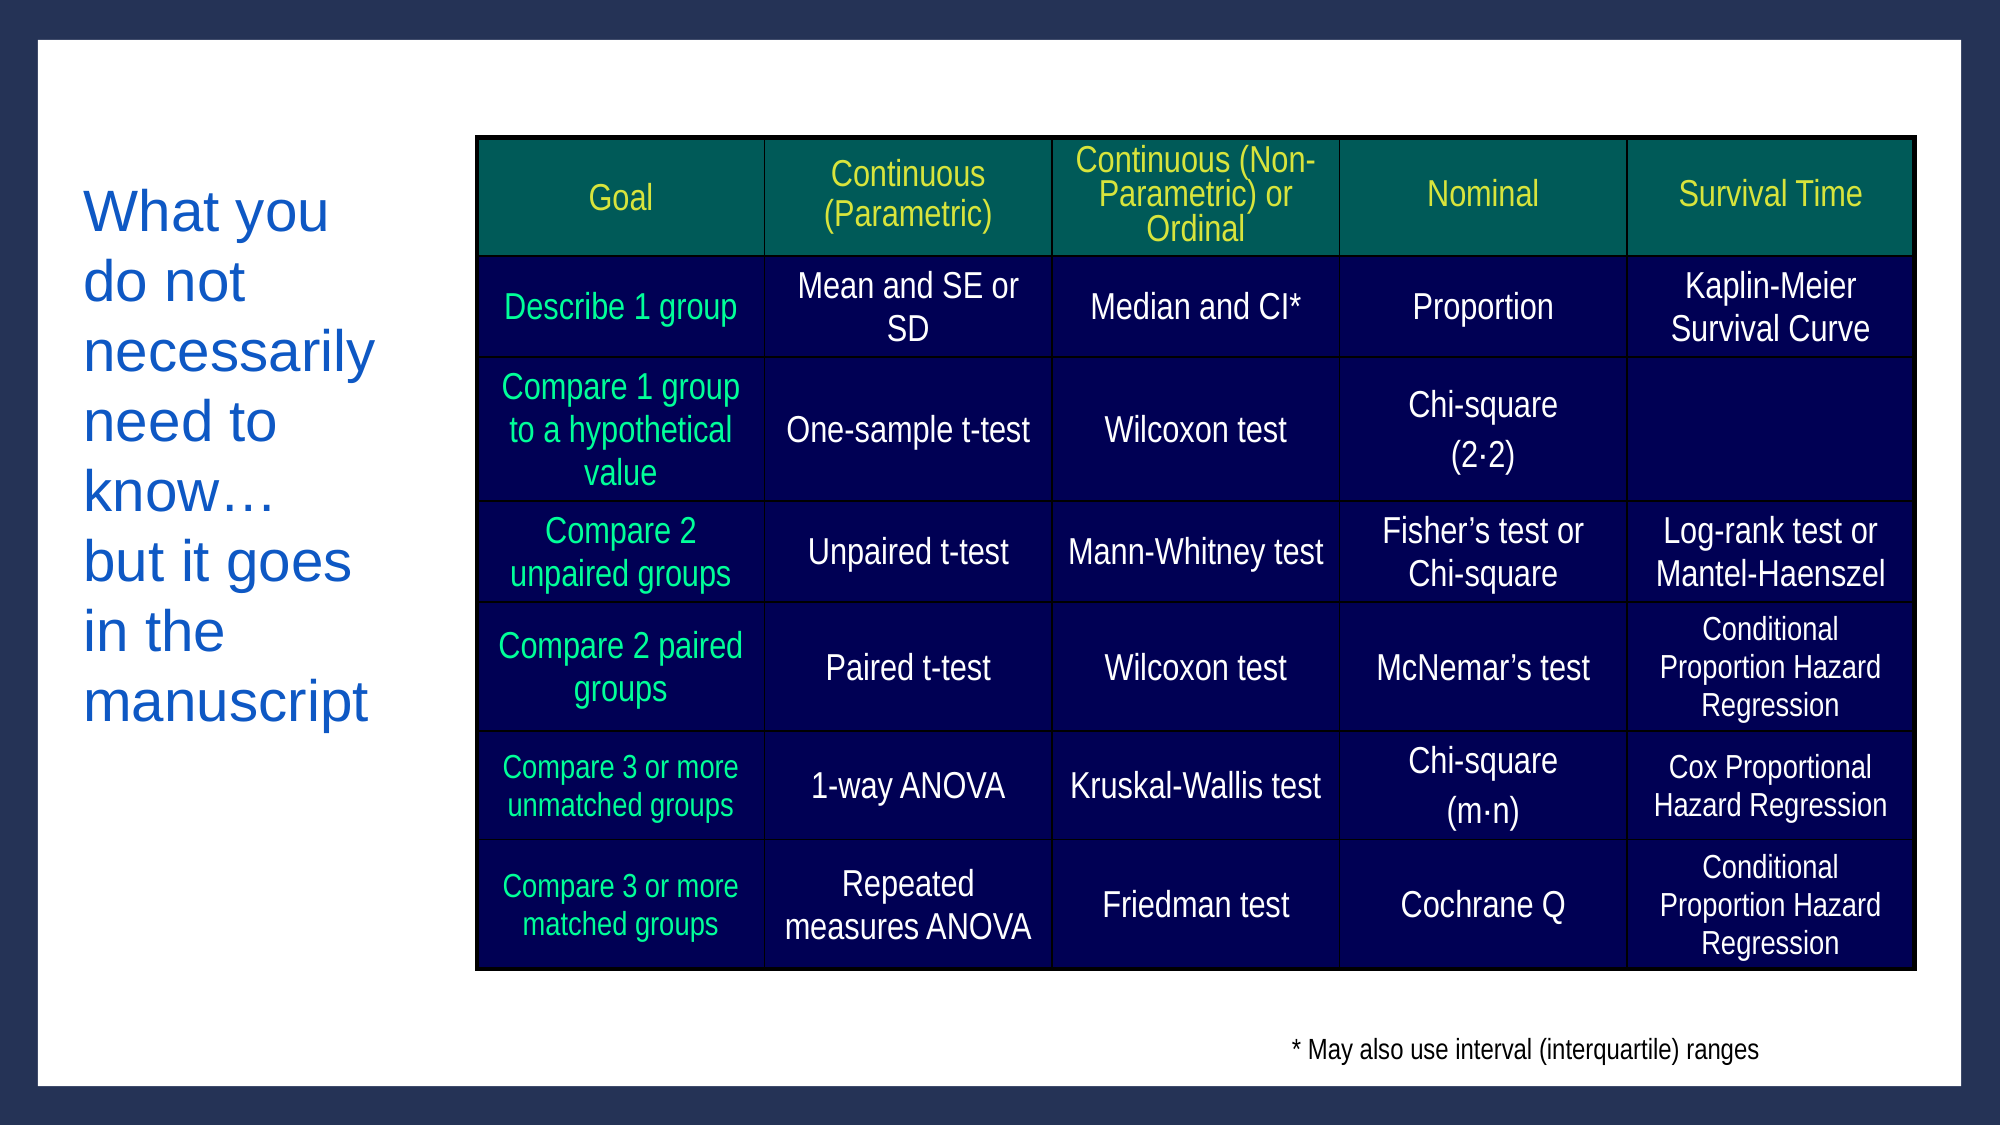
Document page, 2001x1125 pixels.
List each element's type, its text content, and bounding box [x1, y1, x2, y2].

table_cell [1628, 358, 1912, 500]
table_cell Wilcoxon test [1053, 358, 1339, 500]
table_cell Cochrane Q [1340, 840, 1626, 967]
table_cell Mann-Whitney test [1053, 502, 1339, 601]
table_header Survival Time [1628, 140, 1912, 255]
table_cell Chi-square (m∙n) [1340, 732, 1626, 839]
table_cell Kaplin-Meier Survival Curve [1628, 257, 1912, 356]
table_header Continuous (Non-Parametric) or Ordinal [1053, 140, 1339, 255]
table_header Continuous (Parametric) [765, 140, 1051, 255]
table_cell Kruskal-Wallis test [1053, 732, 1339, 839]
table_header Goal [479, 140, 764, 255]
table_cell Repeated measures ANOVA [765, 840, 1051, 967]
text_box * May also use interval (interquartile) ranges [1277, 1022, 1790, 1073]
table_cell Compare 3 or more matched groups [479, 840, 764, 967]
table_cell Median and CI* [1053, 257, 1339, 356]
table_cell Proportion [1340, 257, 1626, 356]
table_cell Friedman test [1053, 840, 1339, 967]
table_cell Chi-square (2∙2) [1340, 358, 1626, 500]
table_cell McNemar’s test [1340, 603, 1626, 730]
table_cell Log-rank test or Mantel-Haenszel [1628, 502, 1912, 601]
table_cell Fisher’s test or Chi-square [1340, 502, 1626, 601]
table_cell Compare 2 unpaired groups [479, 502, 764, 601]
table_cell Conditional Proportion Hazard Regression [1628, 840, 1912, 967]
table_cell Compare 1 group to a hypothetical value [479, 358, 764, 500]
table_cell Paired t-test [765, 603, 1051, 730]
text_box What you do not necessarily need to know… but it goes in the manuscript [68, 165, 421, 740]
table_cell Unpaired t-test [765, 502, 1051, 601]
table_cell Compare 2 paired groups [479, 603, 764, 730]
table_cell Wilcoxon test [1053, 603, 1339, 730]
table_header Nominal [1340, 140, 1626, 255]
table_cell Describe 1 group [479, 257, 764, 356]
table_cell Compare 3 or more unmatched groups [479, 732, 764, 839]
table_cell Cox Proportional Hazard Regression [1628, 732, 1912, 839]
table_cell One-sample t-test [765, 358, 1051, 500]
table_cell Mean and SE or SD [765, 257, 1051, 356]
table_cell 1-way ANOVA [765, 732, 1051, 839]
table_cell Conditional Proportion Hazard Regression [1628, 603, 1912, 730]
